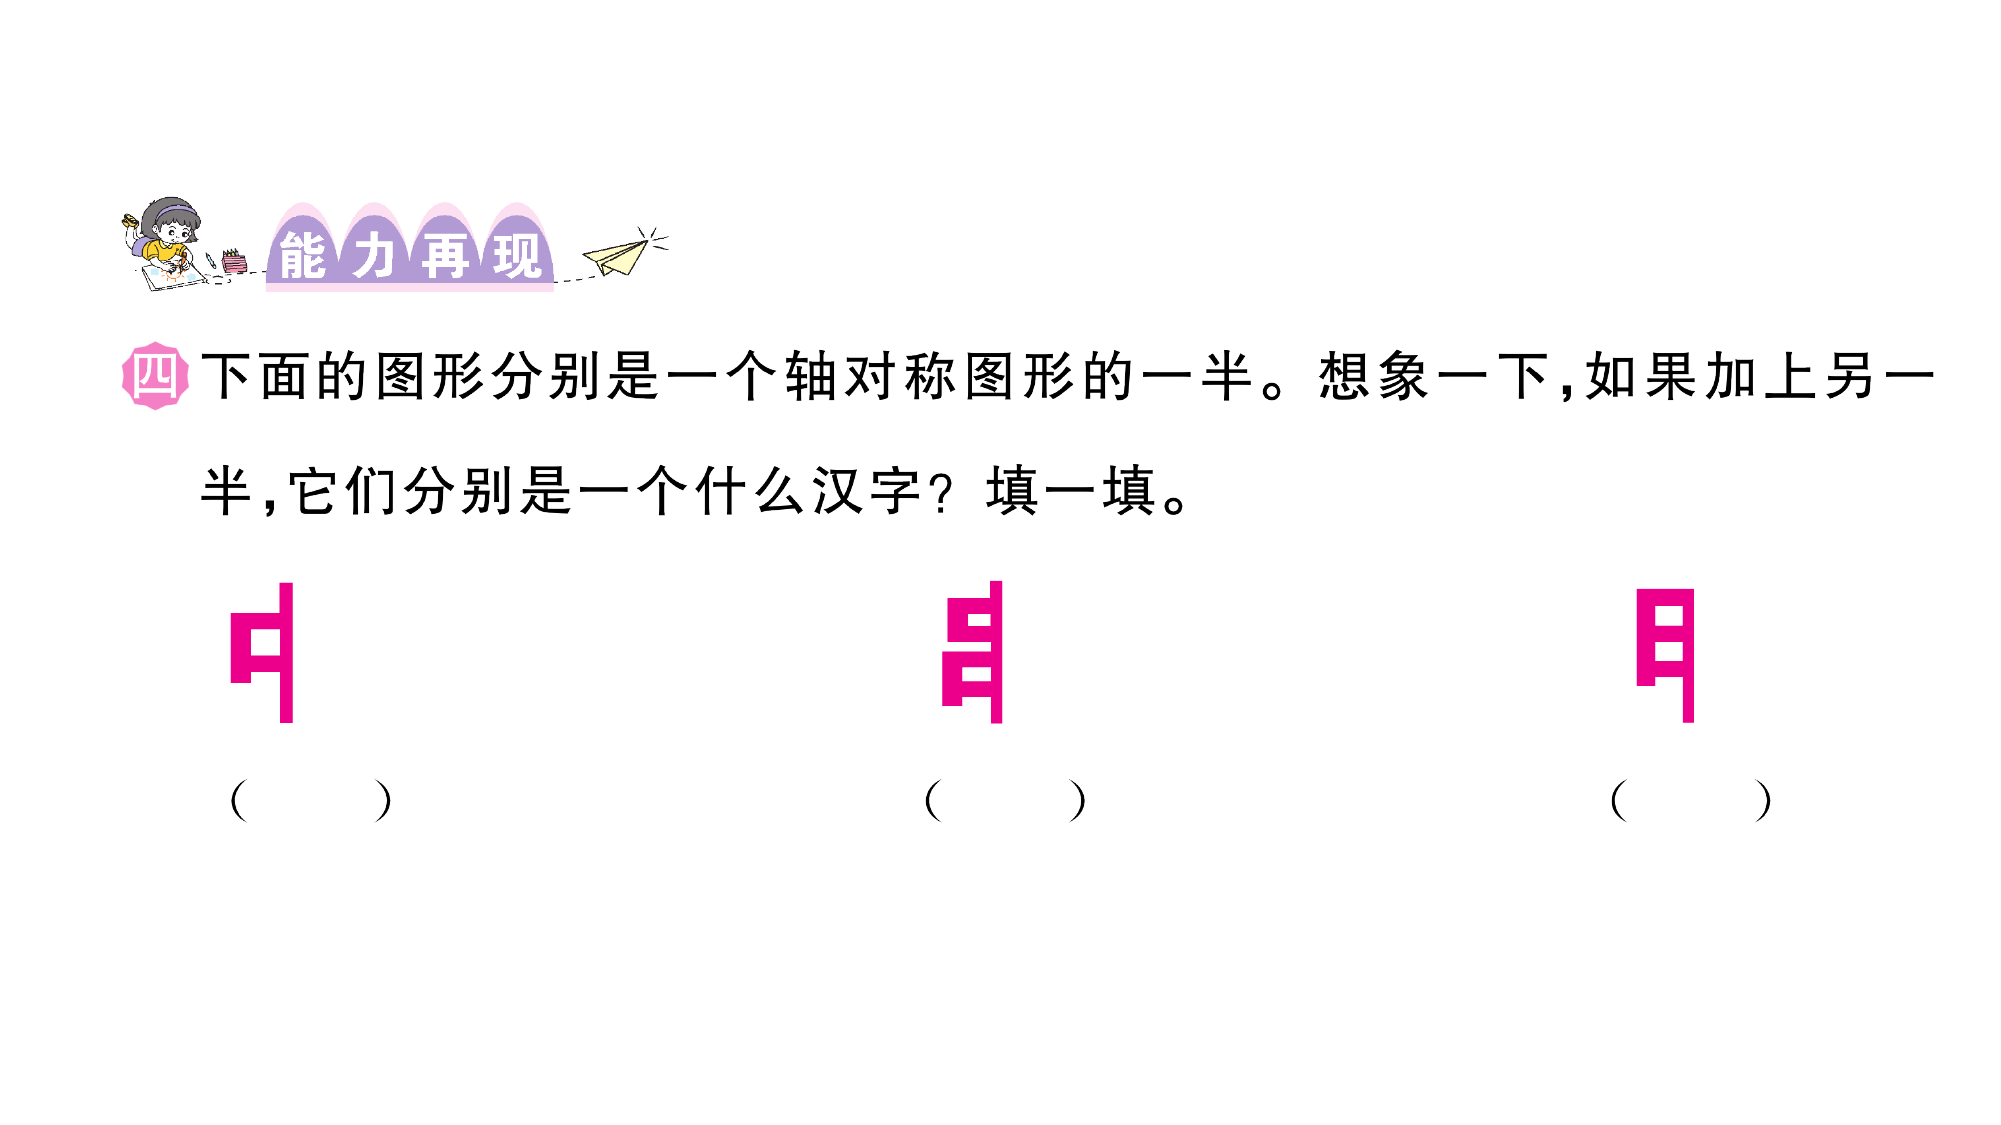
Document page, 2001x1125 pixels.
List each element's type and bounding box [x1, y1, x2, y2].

picture [118, 177, 2000, 829]
